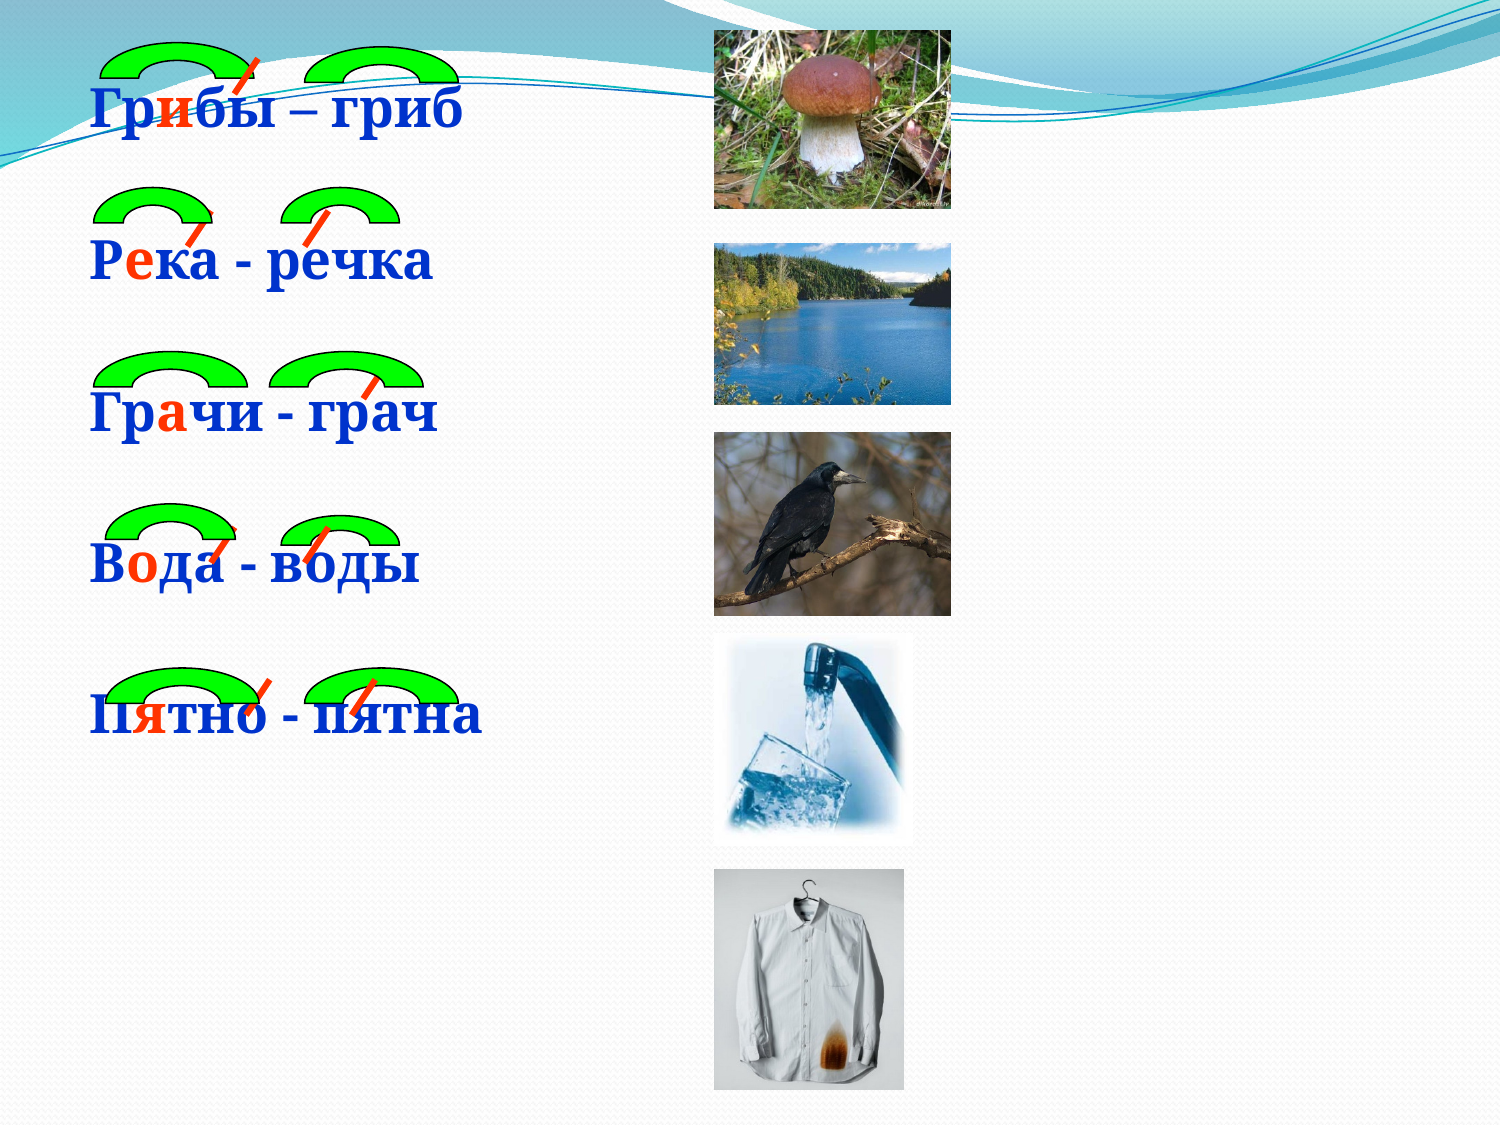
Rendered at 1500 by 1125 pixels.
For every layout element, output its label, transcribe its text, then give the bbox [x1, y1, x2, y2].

picture [714, 243, 951, 405]
text_box [269, 351, 424, 387]
text_box [304, 667, 459, 704]
text_box [281, 187, 400, 223]
text_box [105, 667, 260, 704]
text_box [93, 187, 212, 223]
picture [714, 632, 913, 846]
text_box [281, 515, 400, 546]
picture [714, 432, 952, 617]
picture [714, 869, 904, 1090]
text_box [100, 42, 254, 79]
text_box [105, 503, 236, 540]
picture [714, 30, 952, 209]
text_box [304, 46, 459, 83]
text_box [93, 351, 248, 387]
list Грибы – гриб Река - речка Грачи - грач Вода - воды Пятно - пятна [75, 66, 1425, 1125]
